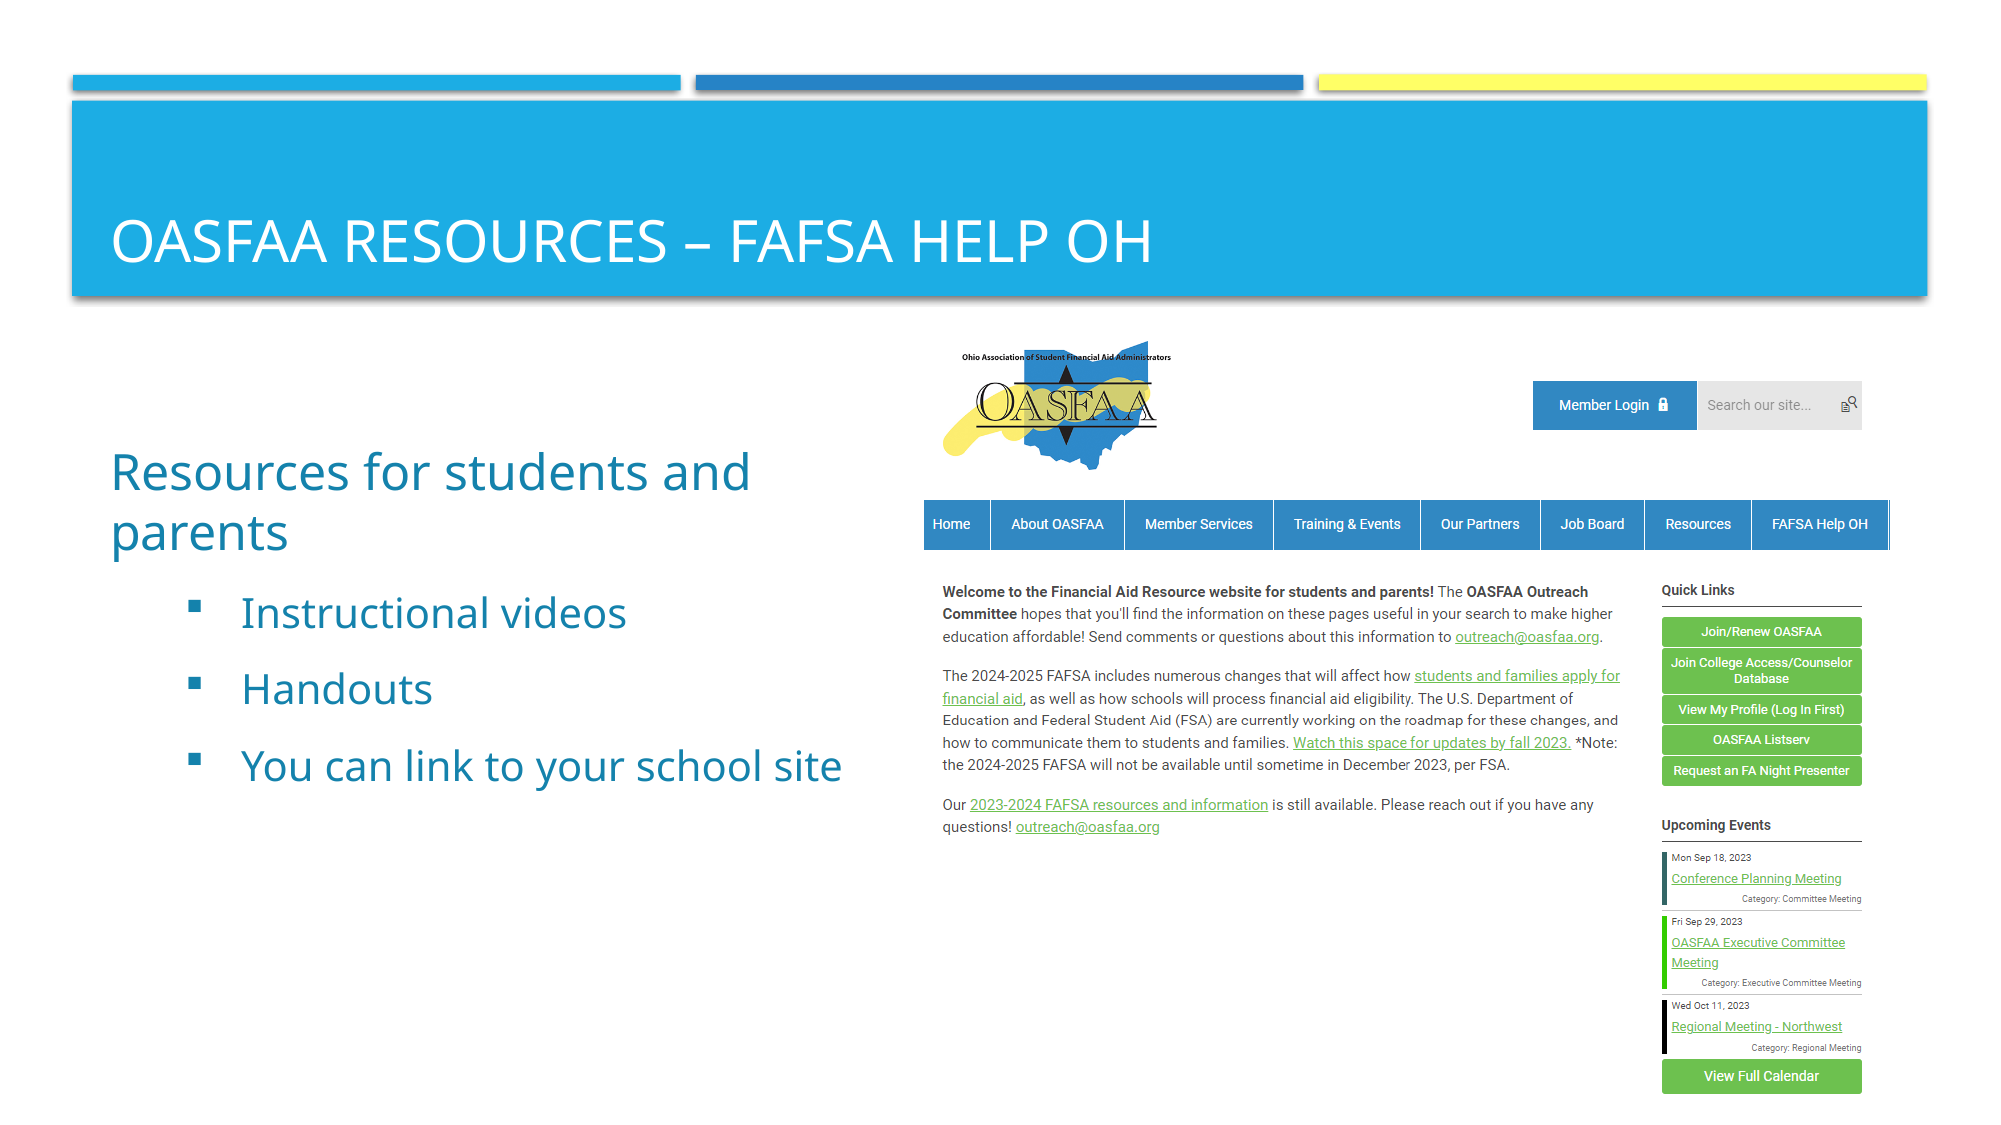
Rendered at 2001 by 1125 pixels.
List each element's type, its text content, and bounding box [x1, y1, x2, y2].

text_box Resources for students and parents Instructional videos Handouts You can link to your school site [95, 383, 904, 887]
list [923, 320, 1890, 1125]
title OASFAA RESOURCES – FAFSA Help Oh [95, 115, 1905, 282]
